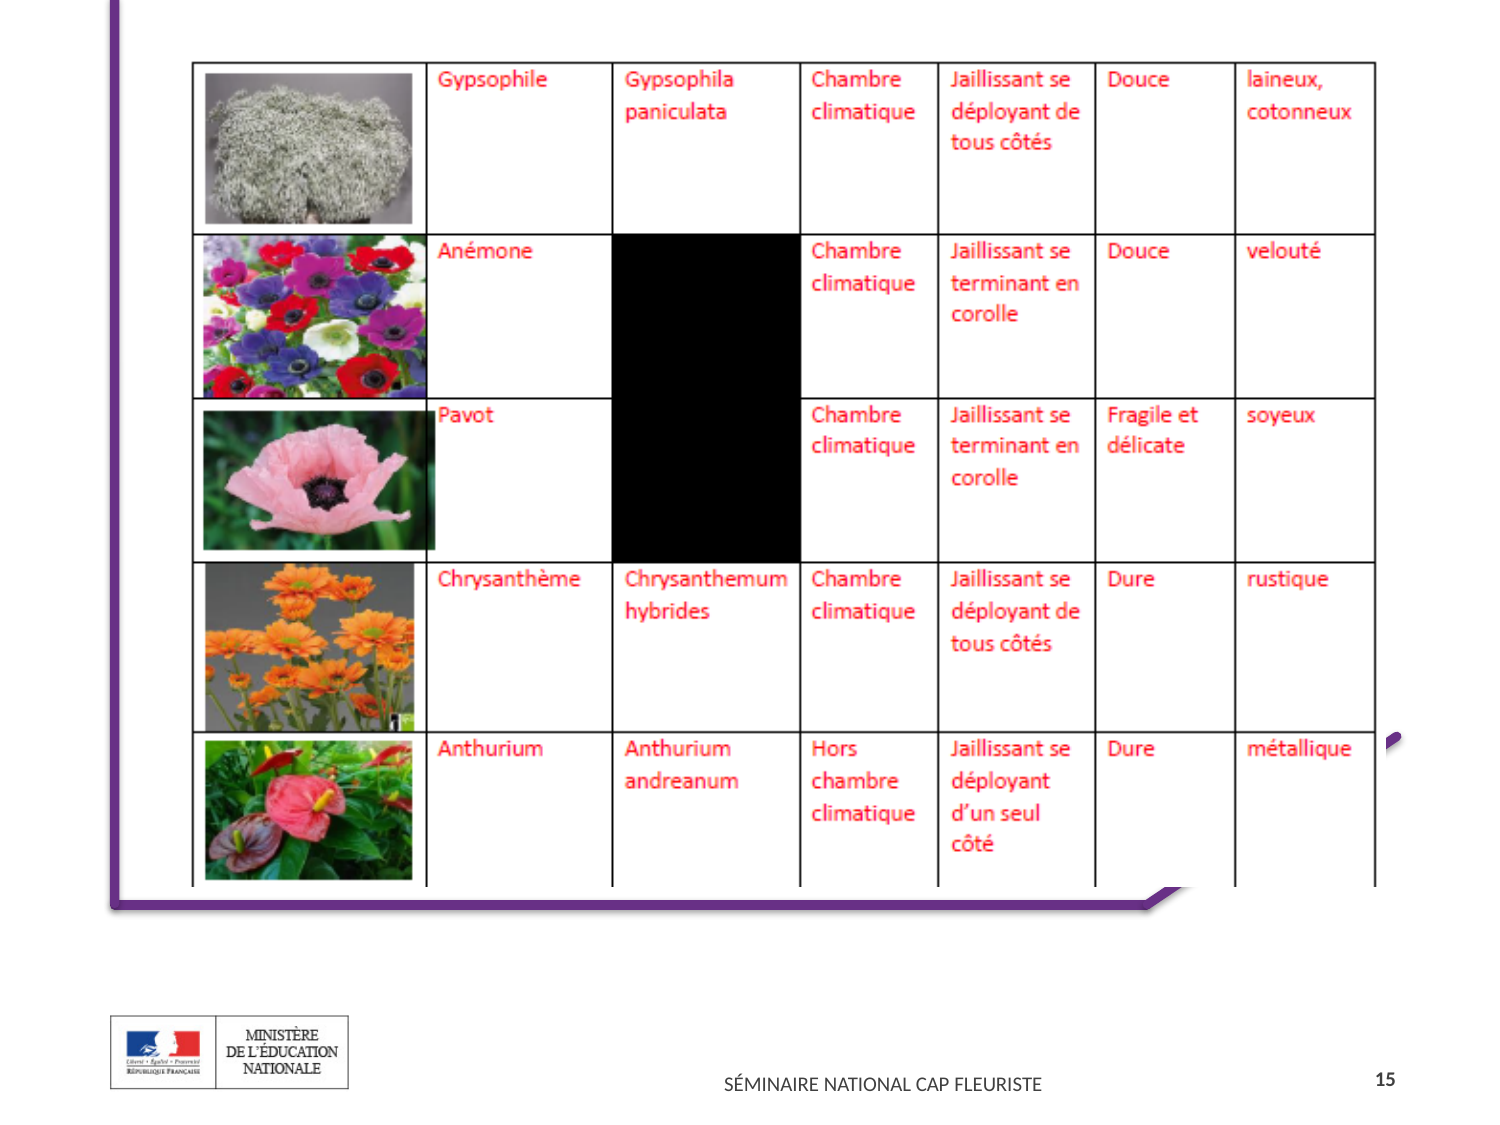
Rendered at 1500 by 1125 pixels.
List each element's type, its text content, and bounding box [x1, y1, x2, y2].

slide_number 15 [1344, 1048, 1411, 1109]
picture [109, 1006, 350, 1100]
picture [176, 49, 1387, 887]
